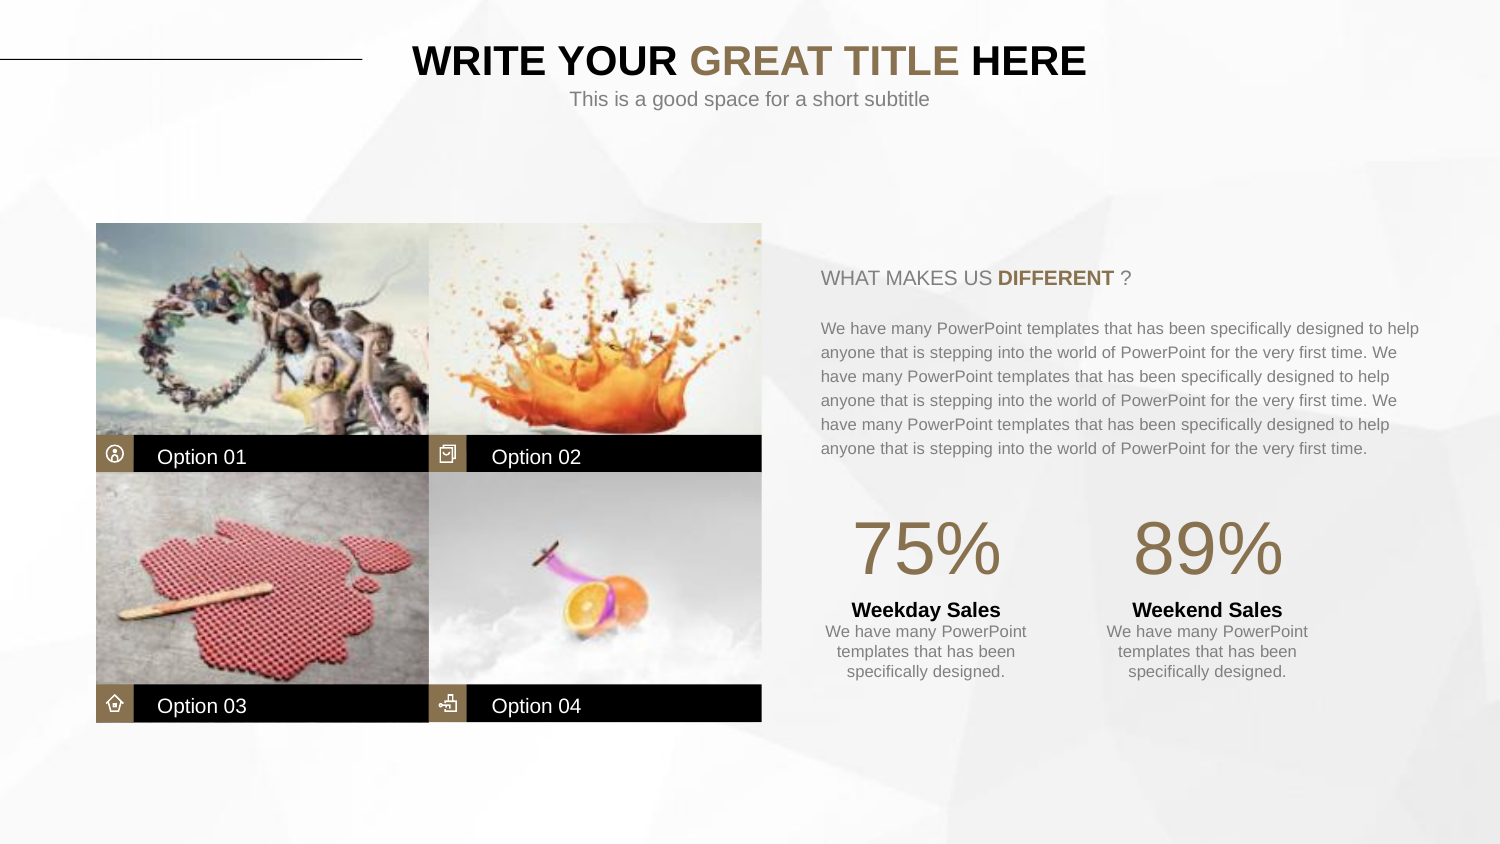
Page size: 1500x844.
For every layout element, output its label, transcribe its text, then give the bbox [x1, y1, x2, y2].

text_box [438, 693, 458, 713]
picture [0, 0, 1500, 844]
text_box Option 04 [476, 685, 597, 725]
text_box [96, 434, 133, 472]
text_box [428, 434, 466, 472]
text_box WRITE YOUR GREAT TITLE HERE [397, 26, 1103, 92]
text_box Option 02 [476, 435, 597, 476]
text_box [133, 434, 428, 472]
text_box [439, 444, 457, 463]
text_box This is a good space for a short subtitle [554, 78, 945, 119]
text_box Option 01 [142, 435, 262, 476]
text_box [428, 223, 762, 434]
text_box 75% [837, 492, 1018, 596]
text_box [96, 684, 133, 723]
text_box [105, 444, 125, 463]
text_box [96, 223, 428, 434]
text_box [133, 684, 428, 723]
text_box Option 03 [142, 685, 262, 725]
text_box [428, 684, 466, 723]
text_box [96, 472, 428, 684]
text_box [105, 693, 125, 713]
text_box Weekday Sales We have many PowerPoint templates that has been specifically designed. [802, 596, 1051, 682]
text_box [428, 472, 762, 684]
text_box 89% [1119, 492, 1300, 596]
text_box [466, 684, 762, 723]
text_box Weekend Sales We have many PowerPoint templates that has been specifically designed. [1083, 596, 1332, 682]
text_box WHAT MAKES US DIFFERENT ? We have many PowerPoint templates that has been specifically designed to help anyone that is stepping into the world of PowerPoint for the very first time. We have many PowerPoint templates that has been specifically designed to help anyone that is stepping into the world of PowerPoint for the very first time. We have many PowerPoint templates that has been specifically designed to help anyone that is stepping into the world of PowerPoint for the very first time. [820, 260, 1424, 458]
text_box [466, 434, 762, 472]
